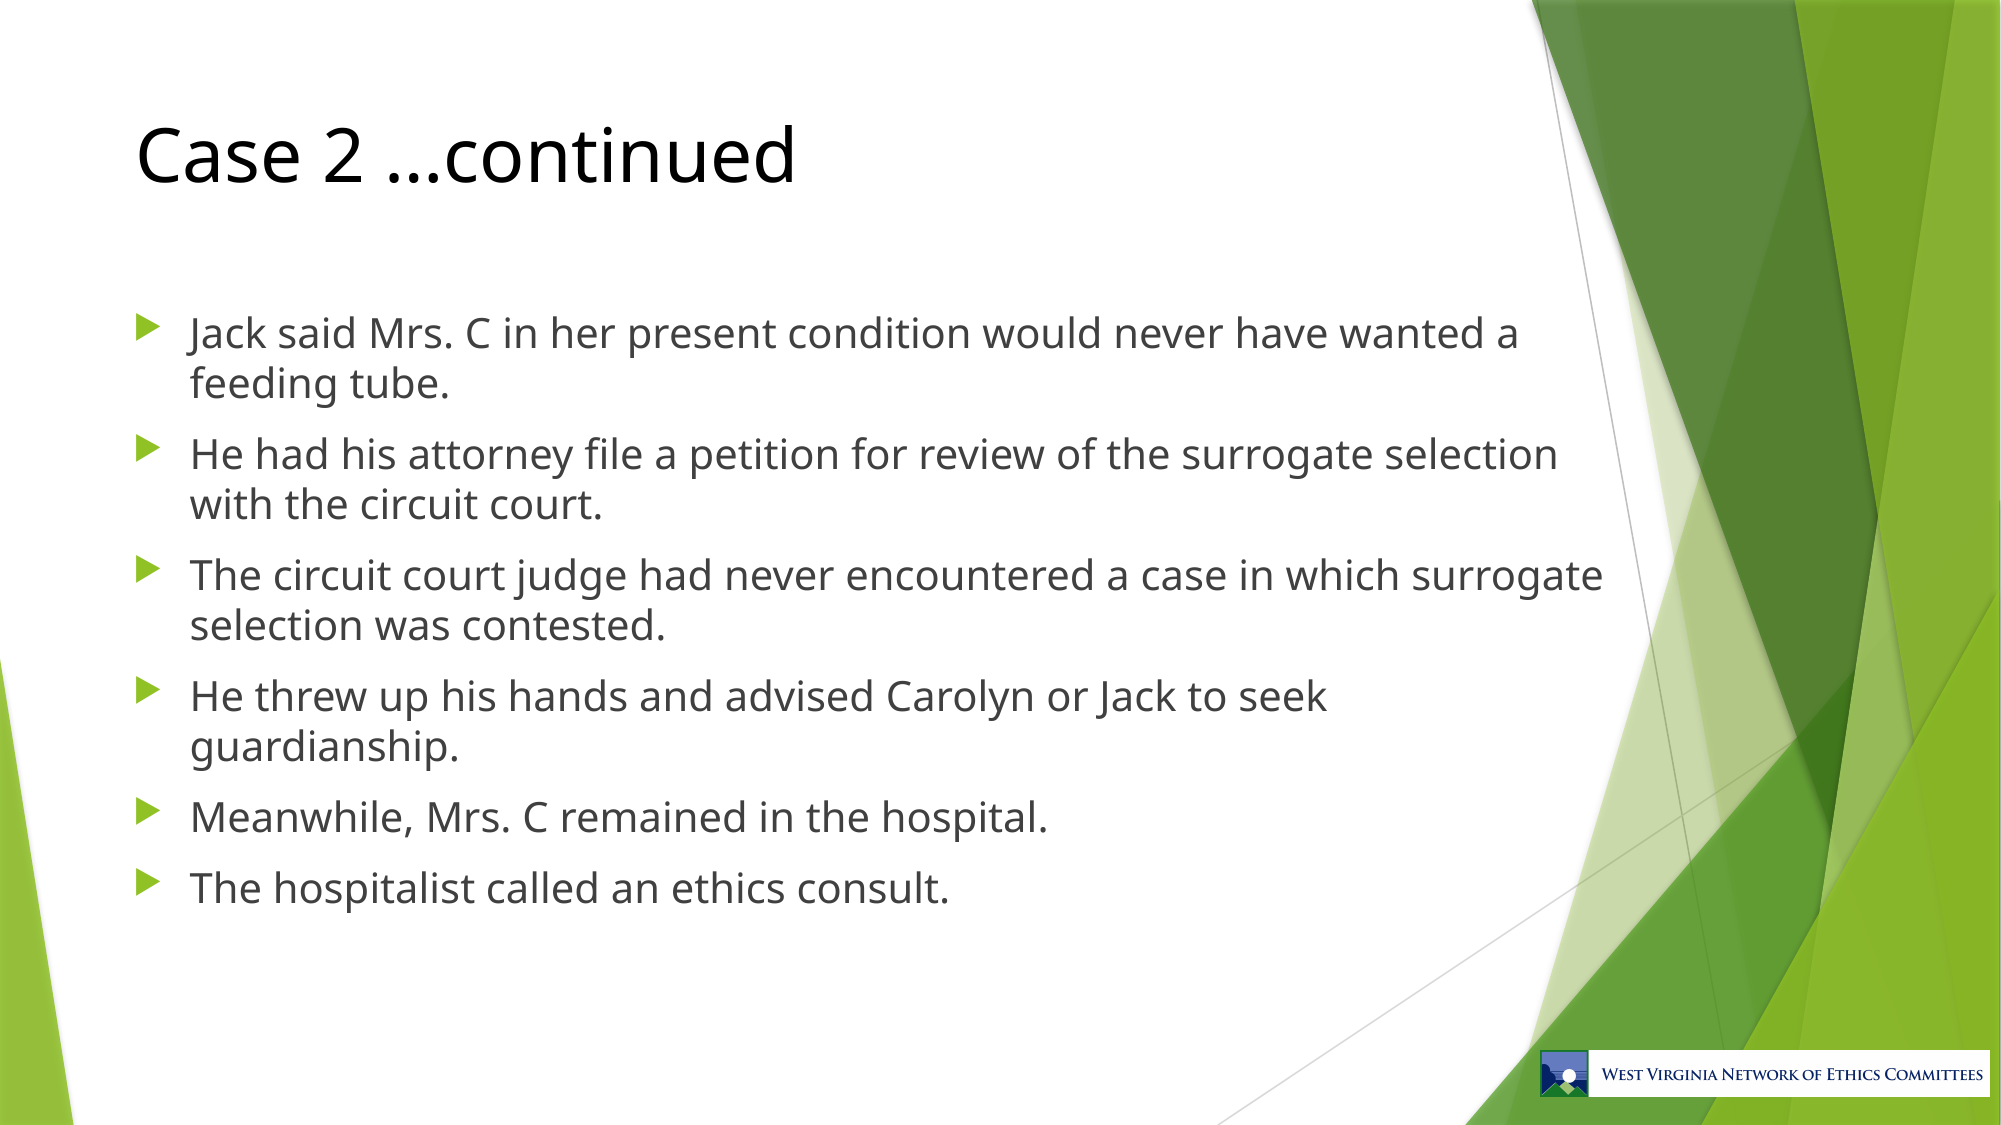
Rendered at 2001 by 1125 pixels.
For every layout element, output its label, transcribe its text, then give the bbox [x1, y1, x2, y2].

picture [1540, 1050, 1990, 1097]
title Case 2 …continued [120, 99, 1531, 299]
list Jack said Mrs. C in her present condition would never have wanted a feeding tube. He had his attorney file a petition for review of the surrogate selection with the circuit court. The circuit court judge had never encountered a case in which surrogate selection was contested. He threw up his hands and advised Carolyn or Jack to seek guardianship. Meanwhile, Mrs. C remained in the hospital. The hospitalist called an ethics consult. [118, 299, 1624, 1014]
